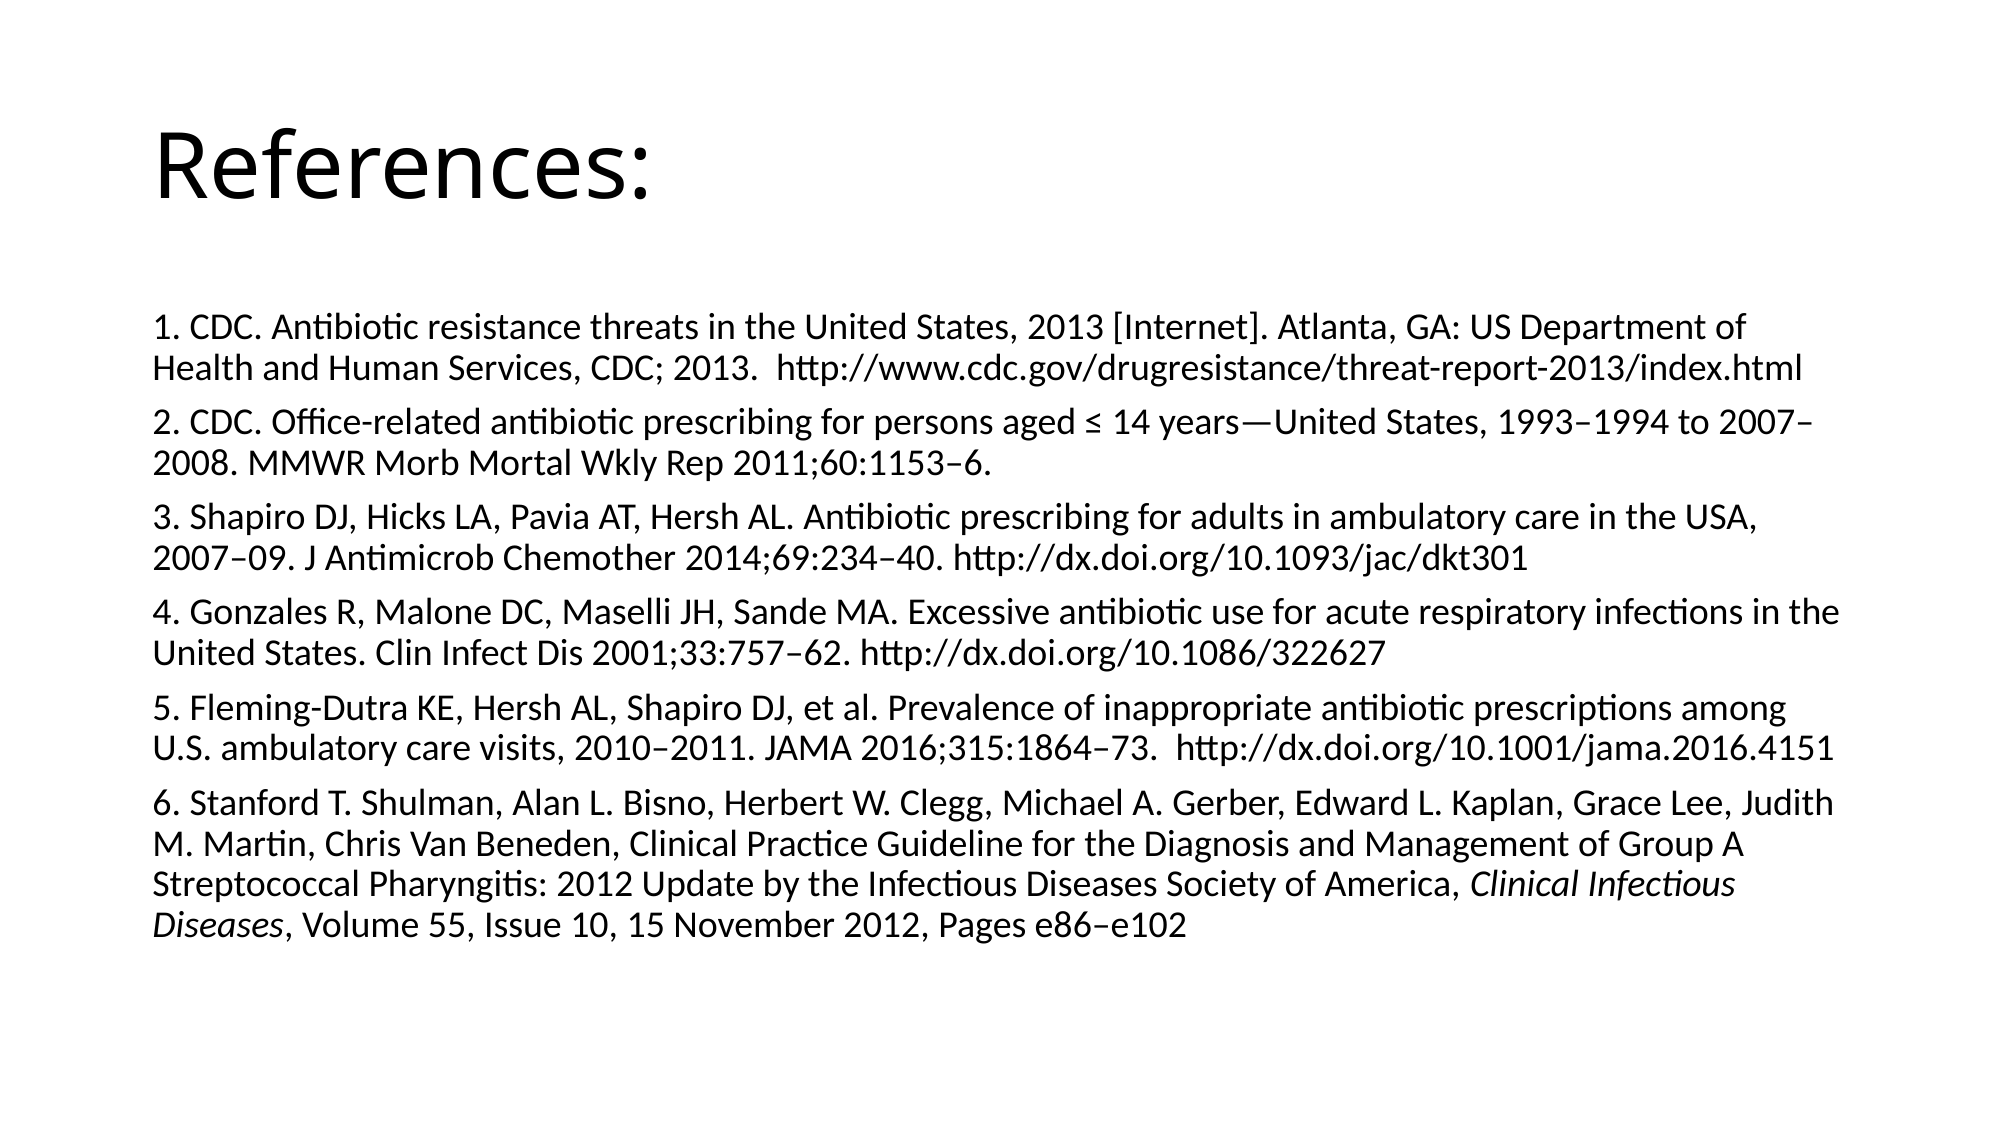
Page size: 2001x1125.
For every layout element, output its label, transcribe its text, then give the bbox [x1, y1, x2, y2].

title References: [137, 59, 1863, 278]
list 1. CDC. Antibiotic resistance threats in the United States, 2013 [Internet]. Atlanta, GA: US Department of Health and Human Services, CDC; 2013. http://www.cdc.gov/drugresistance/threat-report-2013/index.html 2. CDC. Office-related antibiotic prescribing for persons aged ≤ 14 years—United States, 1993–1994 to 2007–2008. MMWR Morb Mortal Wkly Rep 2011;60:1153–6. 3. Shapiro DJ, Hicks LA, Pavia AT, Hersh AL. Antibiotic prescribing for adults in ambulatory care in the USA, 2007–09. J Antimicrob Chemother 2014;69:234–40. http://dx.doi.org/10.1093/jac/dkt301 4. Gonzales R, Malone DC, Maselli JH, Sande MA. Excessive antibiotic use for acute respiratory infections in the United States. Clin Infect Dis 2001;33:757–62. http://dx.doi.org/10.1086/322627 5. Fleming-Dutra KE, Hersh AL, Shapiro DJ, et al. Prevalence of inappropriate antibiotic prescriptions among U.S. ambulatory care visits, 2010–2011. JAMA 2016;315:1864–73. http://dx.doi.org/10.1001/jama.2016.4151 6. Stanford T. Shulman, Alan L. Bisno, Herbert W. Clegg, Michael A. Gerber, Edward L. Kaplan, Grace Lee, Judith M. Martin, Chris Van Beneden, Clinical Practice Guideline for the Diagnosis and Management of Group A Streptococcal Pharyngitis: 2012 Update by the Infectious Diseases Society of America, Clinical Infectious Diseases, Volume 55, Issue 10, 15 November 2012, Pages e86–e102 [137, 299, 1863, 1014]
